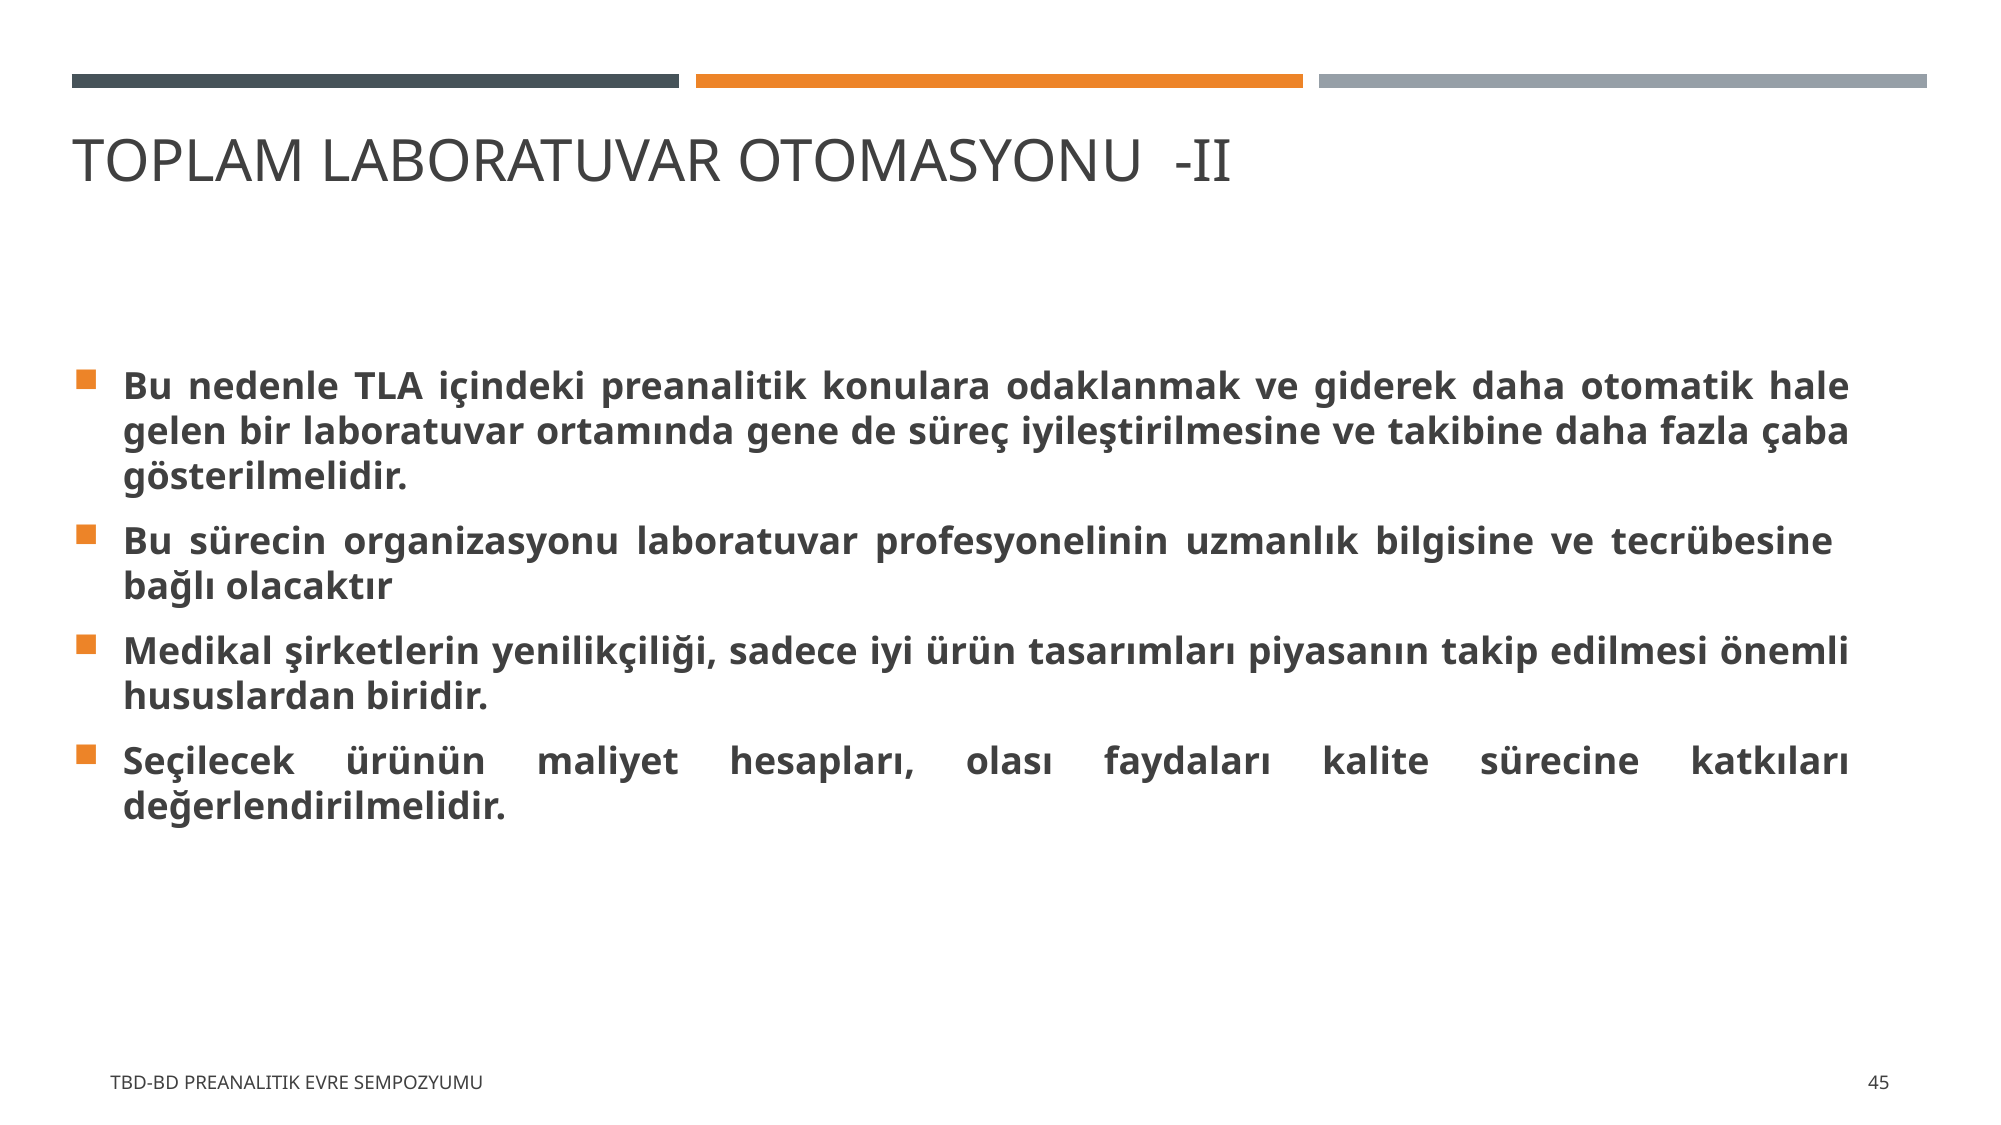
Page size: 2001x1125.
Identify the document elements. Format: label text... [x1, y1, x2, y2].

title Toplam laboratuvar otomasyonu -ıı [57, 38, 1868, 201]
footer TBD-BD Preanalitik Evre Sempozyumu [95, 1053, 1230, 1114]
slide_number 45 [1732, 1053, 1905, 1114]
list Bu nedenle TLA içindeki preanalitik konulara odaklanmak ve giderek daha otomatik hale gelen bir laboratuvar ortamında gene de süreç iyileştirilmesine ve takibine daha fazla çaba gösterilmelidir. Bu sürecin organizasyonu laboratuvar profesyonelinin uzmanlık bilgisine ve tecrübesine bağlı olacaktır Medikal şirketlerin yenilikçiliği, sadece iyi ürün tasarımları piyasanın takip edilmesi önemli hususlardan biridir. Seçilecek ürünün maliyet hesapları, olası faydaları kalite sürecine katkıları değerlendirilmelidir. [57, 328, 1868, 926]
